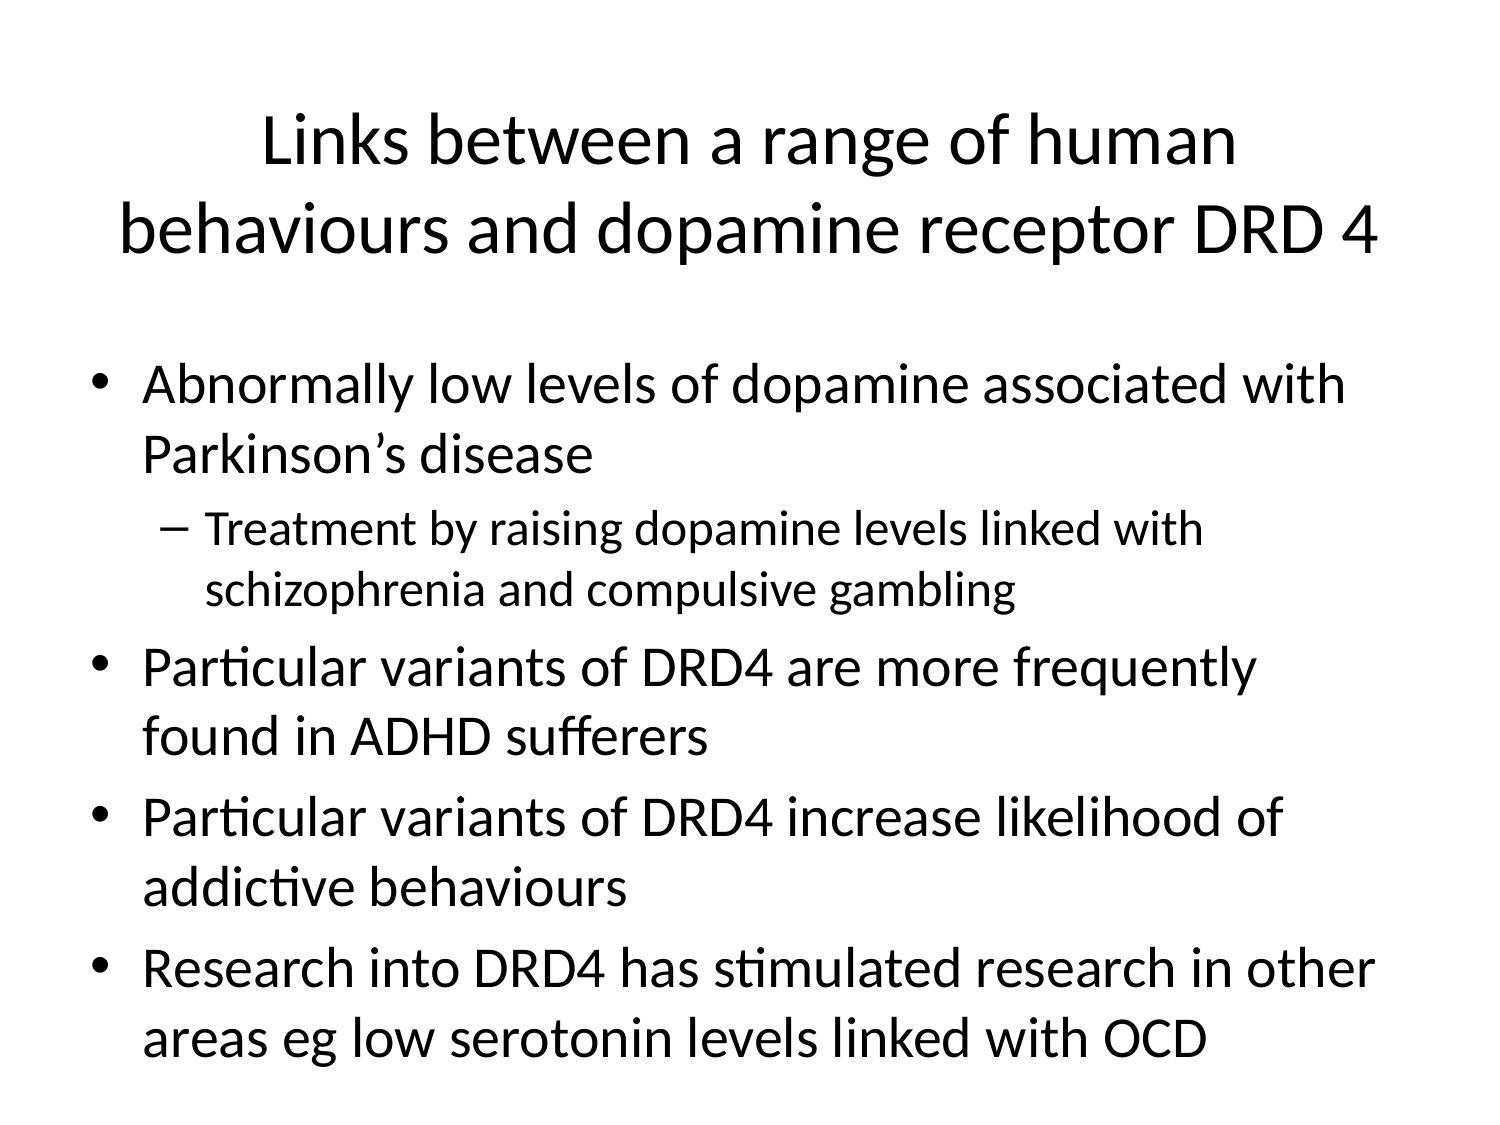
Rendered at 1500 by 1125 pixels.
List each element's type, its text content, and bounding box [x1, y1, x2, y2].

title Links between a range of human behaviours and dopamine receptor DRD 4 [75, 45, 1425, 315]
list Abnormally low levels of dopamine associated with Parkinson’s disease Treatment by raising dopamine levels linked with schizophrenia and compulsive gambling Particular variants of DRD4 are more frequently found in ADHD sufferers Particular variants of DRD4 increase likelihood of addictive behaviours Research into DRD4 has stimulated research in other areas eg low serotonin levels linked with OCD [75, 338, 1425, 1083]
